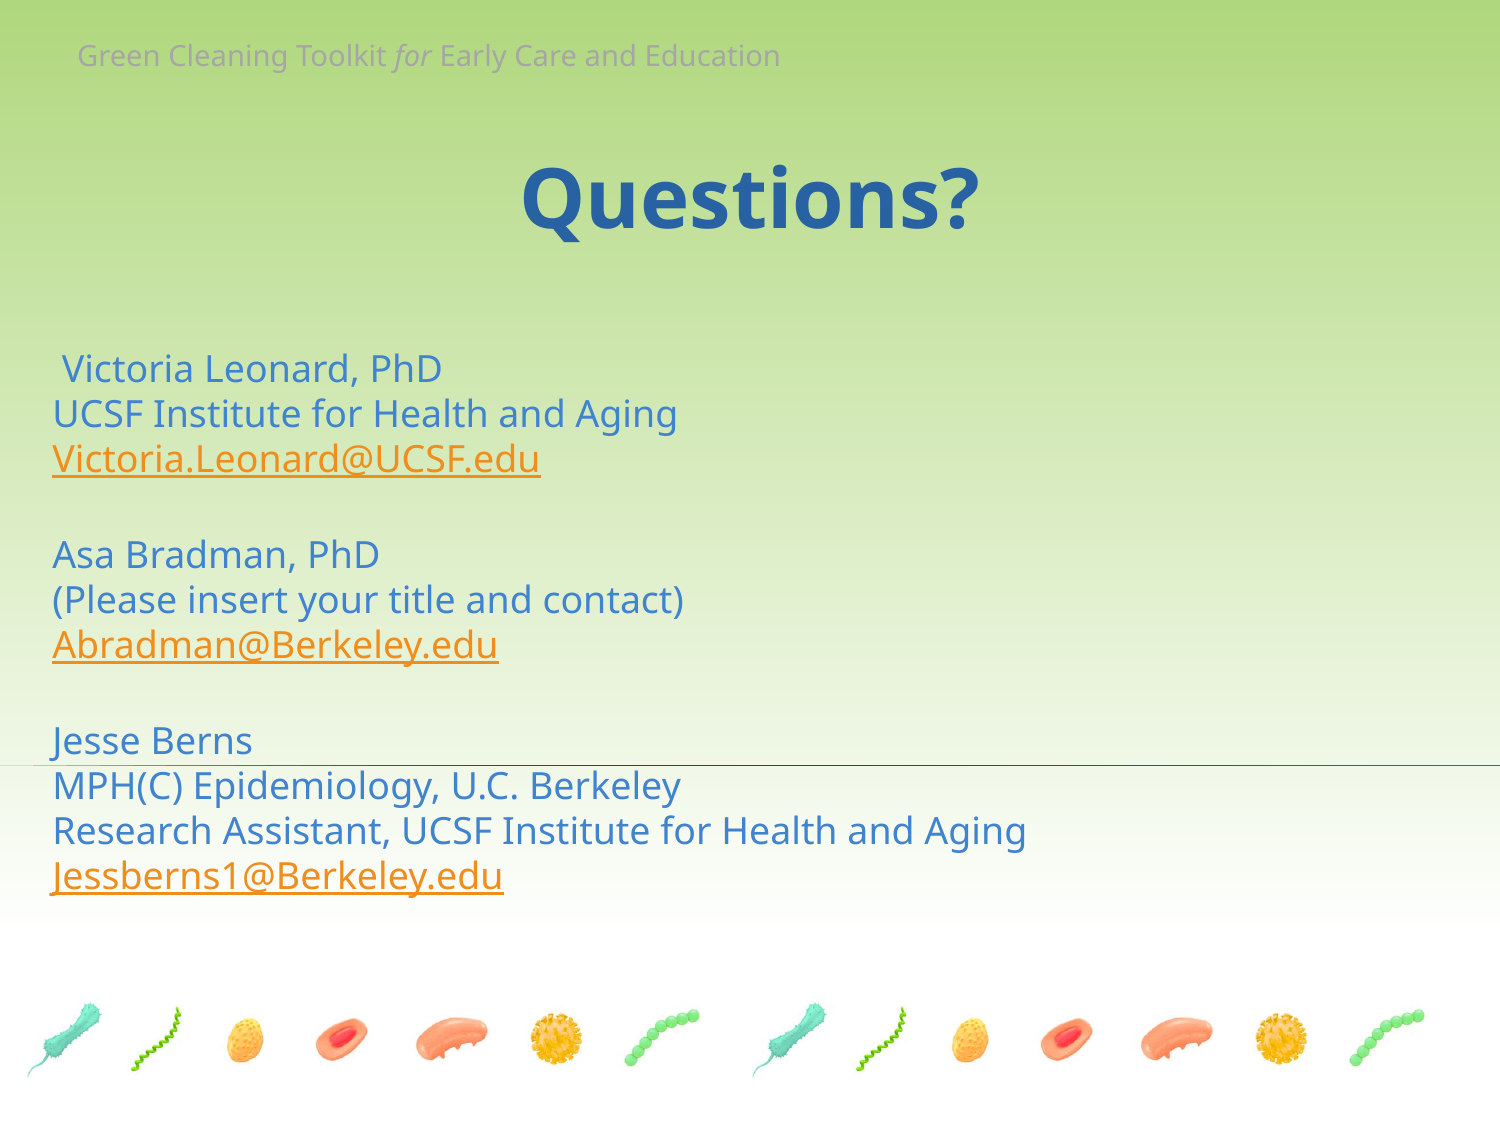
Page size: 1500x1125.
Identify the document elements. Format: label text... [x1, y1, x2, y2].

text_box Questions? [24, 137, 1475, 253]
text_box Victoria Leonard, PhD UCSF Institute for Health and Aging Victoria.Leonard@UCSF.edu Asa Bradman, PhD (Please insert your title and contact) Abradman@Berkeley.edu Jesse Berns MPH(C) Epidemiology, U.C. Berkeley Research Assistant, UCSF Institute for Health and Aging Jessberns1@Berkeley.edu [37, 337, 1463, 956]
picture [0, 987, 1475, 1084]
